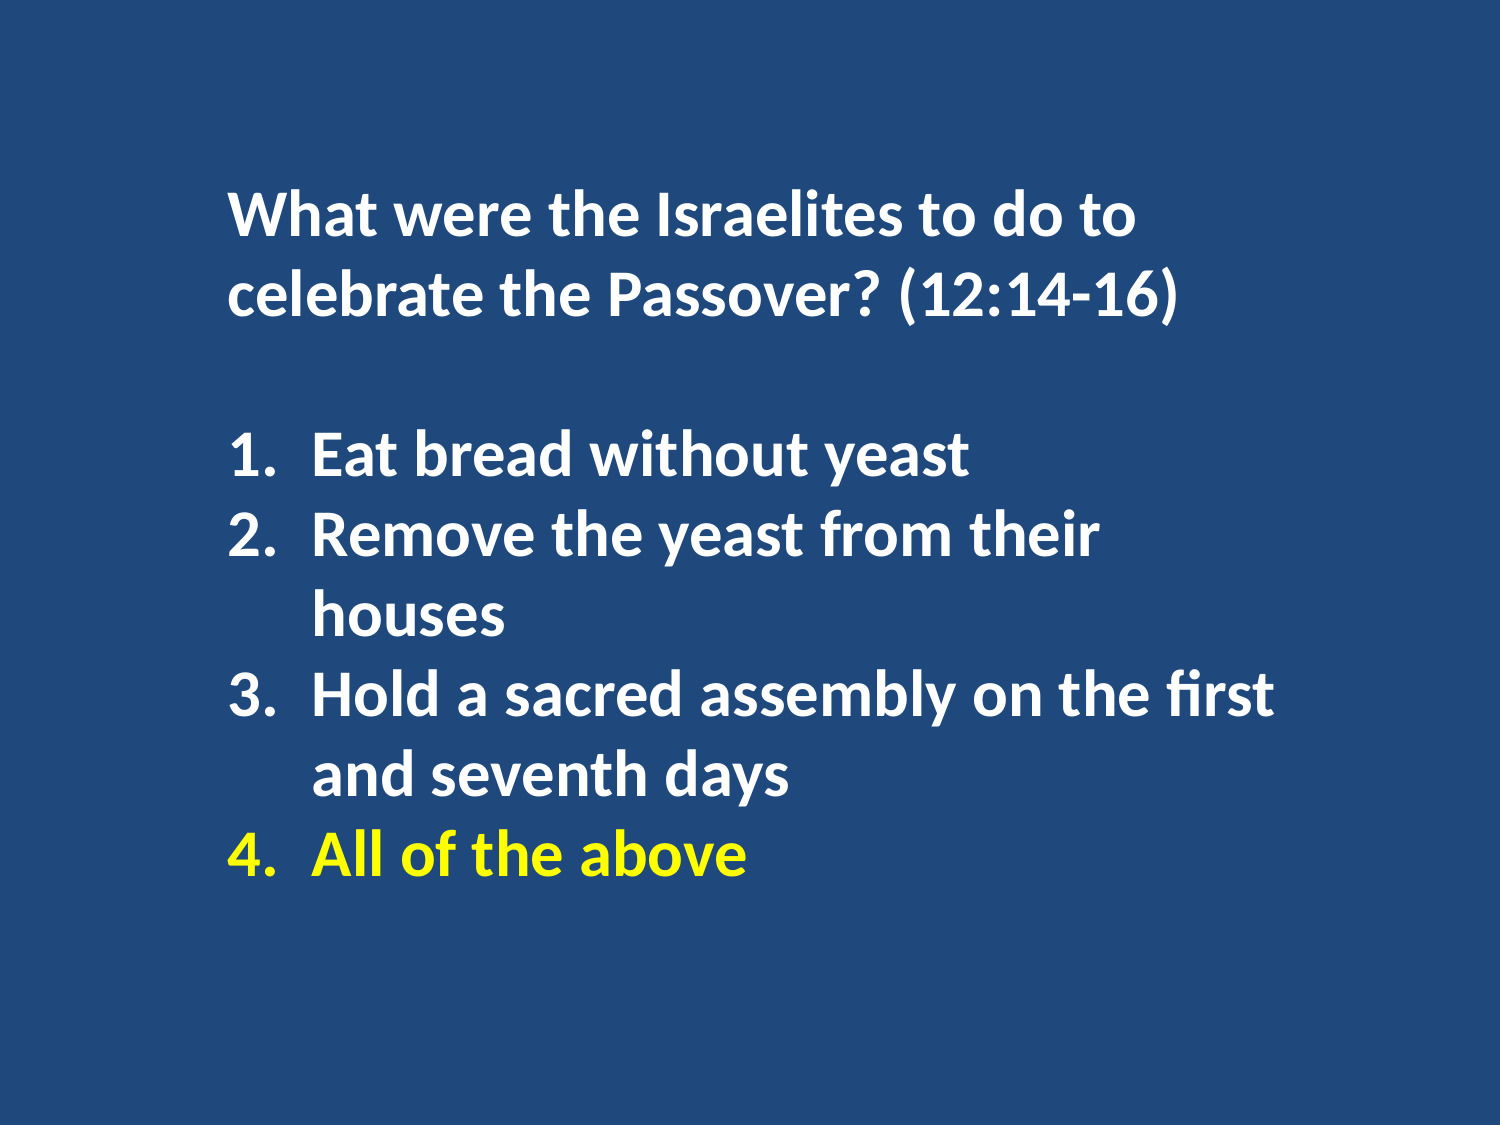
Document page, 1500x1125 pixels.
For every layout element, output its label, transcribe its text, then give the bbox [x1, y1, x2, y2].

text_box What were the Israelites to do to celebrate the Passover? (12:14-16) Eat bread without yeast Remove the yeast from their houses Hold a sacred assembly on the first and seventh days All of the above [212, 162, 1313, 897]
